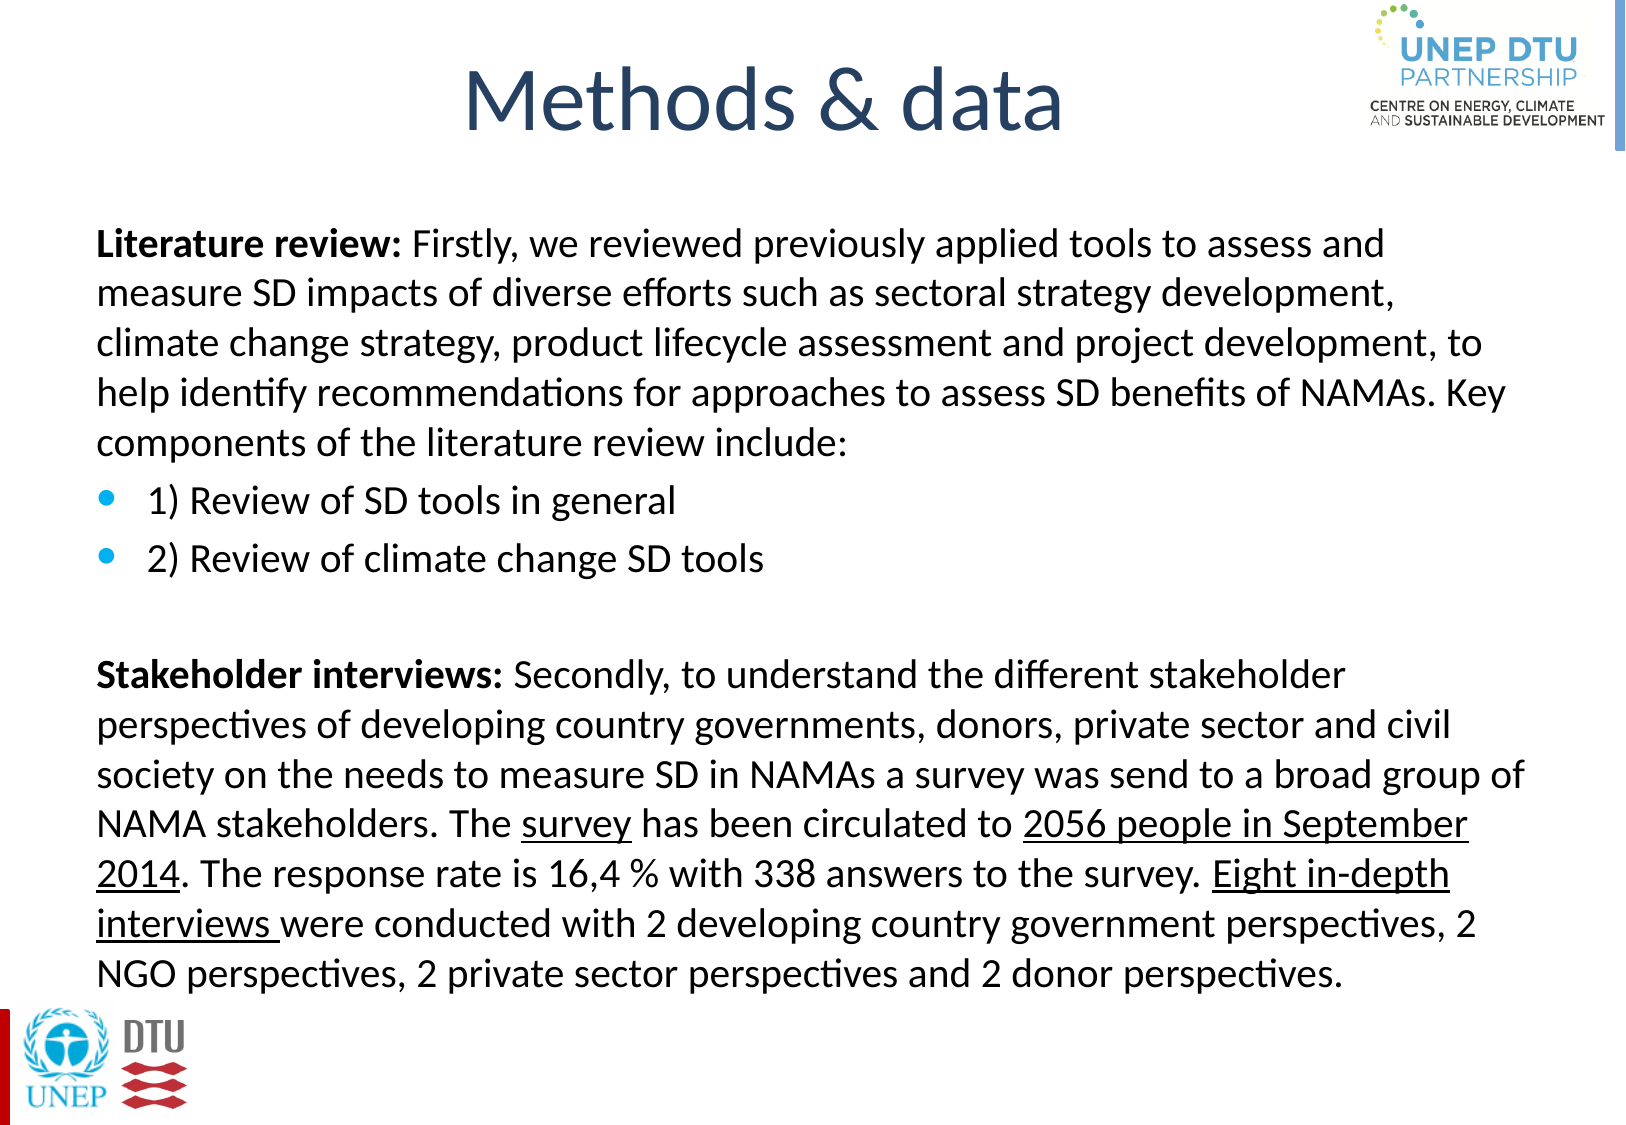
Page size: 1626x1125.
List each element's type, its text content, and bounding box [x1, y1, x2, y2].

list Literature review: Firstly, we reviewed previously applied tools to assess and measure SD impacts of diverse efforts such as sectoral strategy development, climate change strategy, product lifecycle assessment and project development, to help identify recommendations for approaches to assess SD benefits of NAMAs. Key components of the literature review include: 1) Review of SD tools in general 2) Review of climate change SD tools Stakeholder interviews: Secondly, to understand the different stakeholder perspectives of developing country governments, donors, private sector and civil society on the needs to measure SD in NAMAs a survey was send to a broad group of NAMA stakeholders. The survey has been circulated to 2056 people in September 2014. The response rate is 16,4 % with 338 answers to the survey. Eight in-depth interviews were conducted with 2 developing country government perspectives, 2 NGO perspectives, 2 private sector perspectives and 2 donor perspectives. [81, 208, 1544, 1024]
title Methods & data [32, 0, 1496, 188]
picture [17, 999, 115, 1113]
picture [1496, 99, 1605, 126]
picture [1496, 4, 1592, 90]
picture [121, 1024, 187, 1109]
